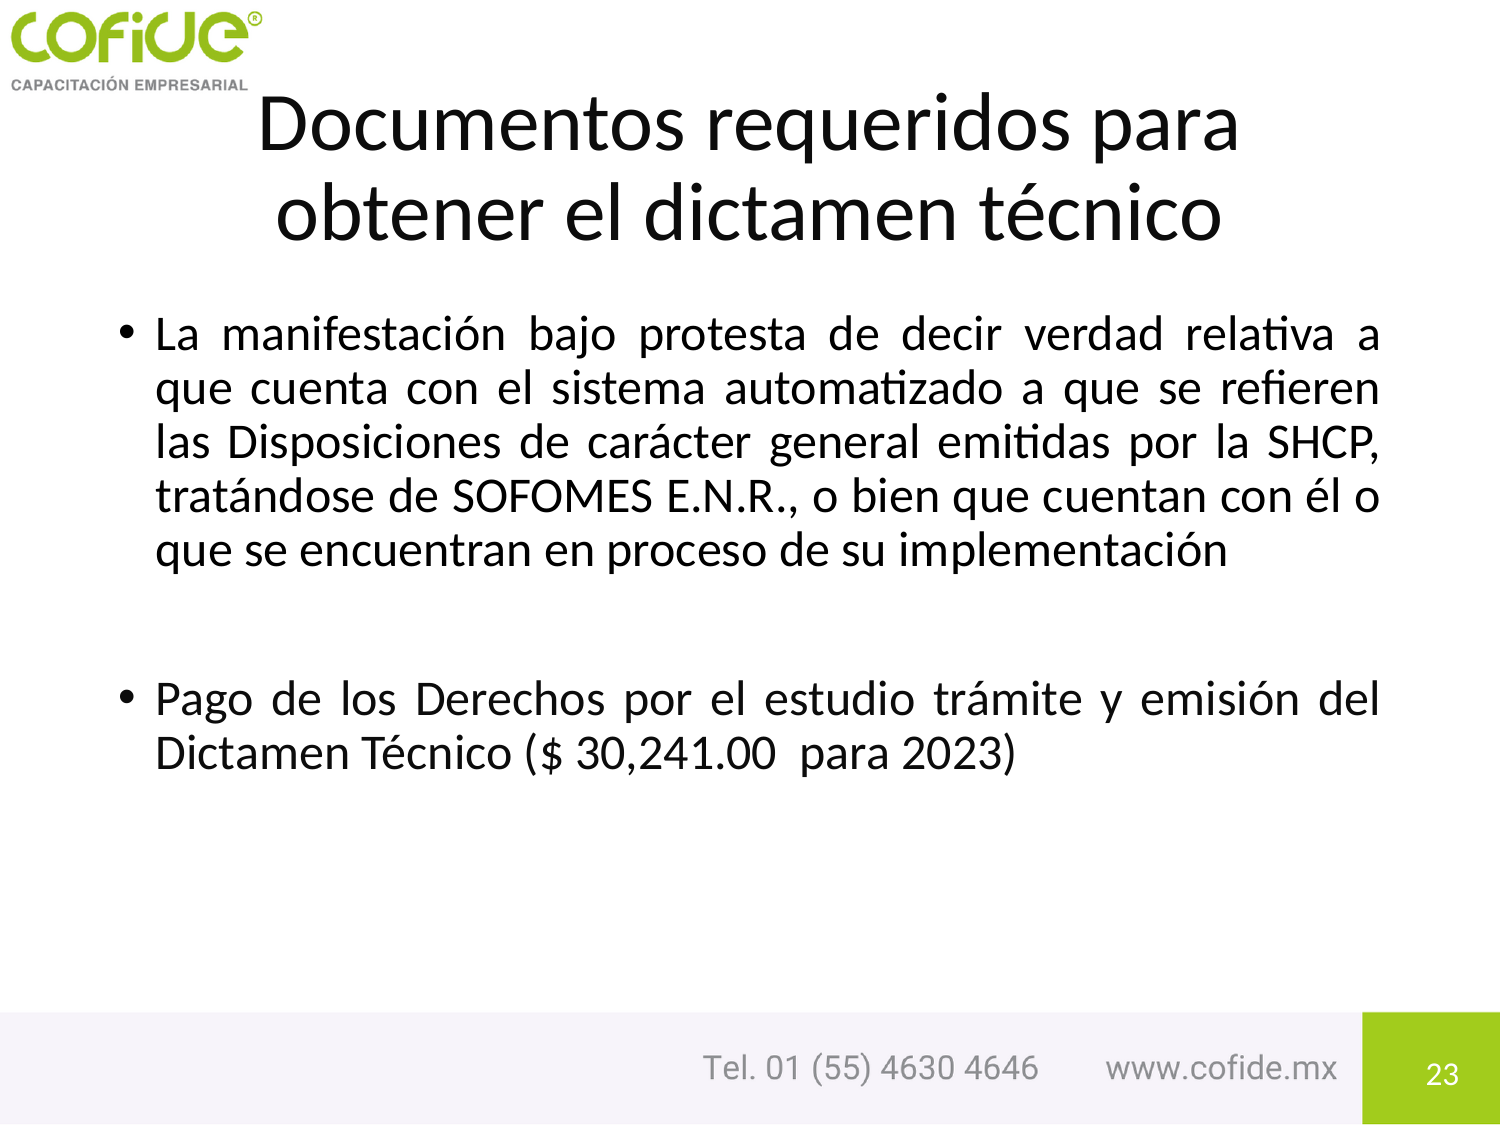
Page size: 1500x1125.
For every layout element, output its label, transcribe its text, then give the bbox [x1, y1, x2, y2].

slide_number 23 [1396, 1042, 1488, 1103]
list La manifestación bajo protesta de decir verdad relativa a que cuenta con el sistema automatizado a que se refieren las Disposiciones de carácter general emitidas por la SHCP, tratándose de SOFOMES E.N.R., o bien que cuentan con él o que se encuentran en proceso de su implementación Pago de los Derechos por el estudio trámite y emisión del Dictamen Técnico ($ 30,241.00 para 2023) [103, 299, 1397, 1014]
title Documentos requeridos para obtener el dictamen técnico [103, 59, 1397, 278]
picture [0, 0, 1500, 1125]
